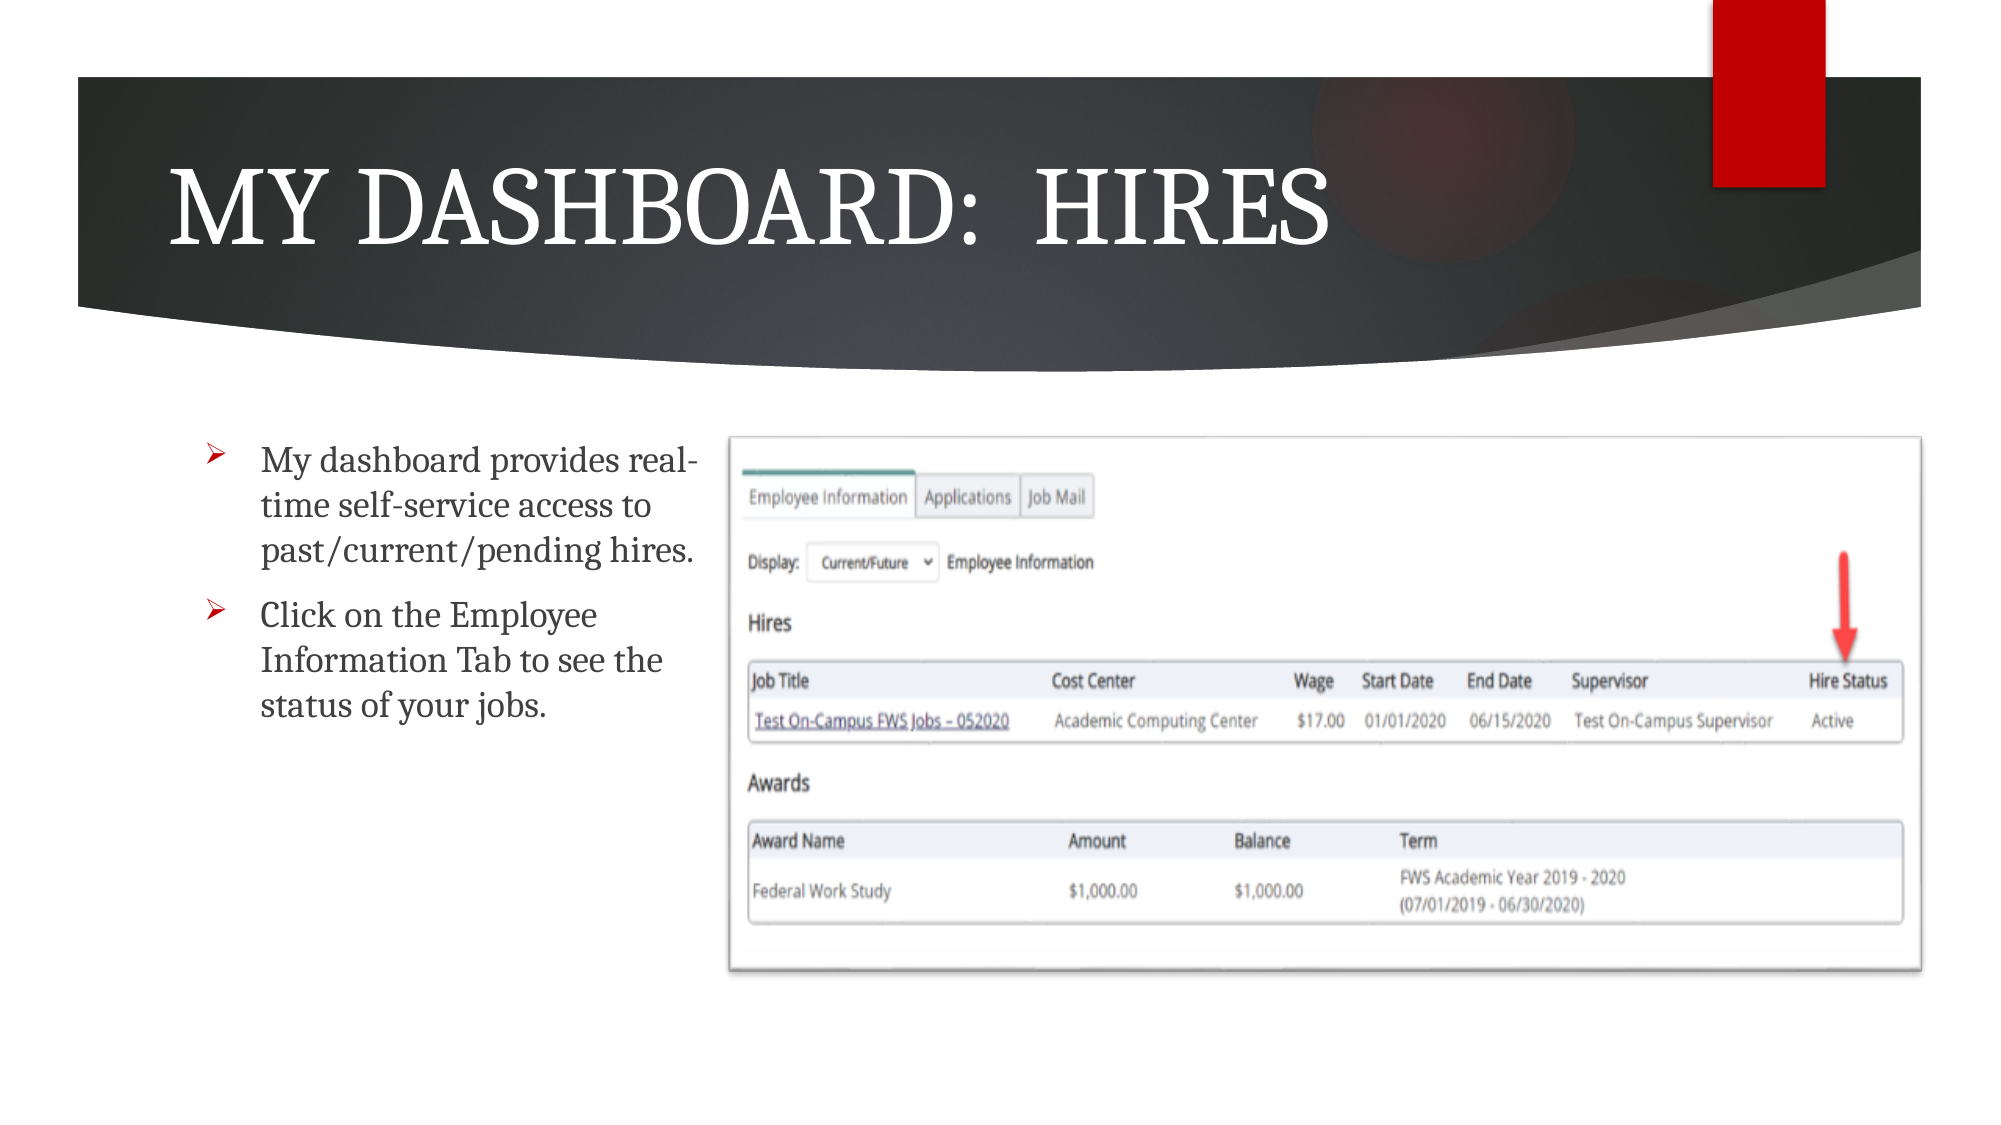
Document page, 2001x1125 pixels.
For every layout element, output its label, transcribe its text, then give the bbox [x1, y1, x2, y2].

list My dashboard provides real-time self-service access to past/current/pending hires. Click on the Employee Information Tab to see the status of your jobs. [189, 427, 716, 988]
picture [718, 426, 1934, 988]
text_box MY DASHBOARD: HIRES [153, 124, 1388, 275]
